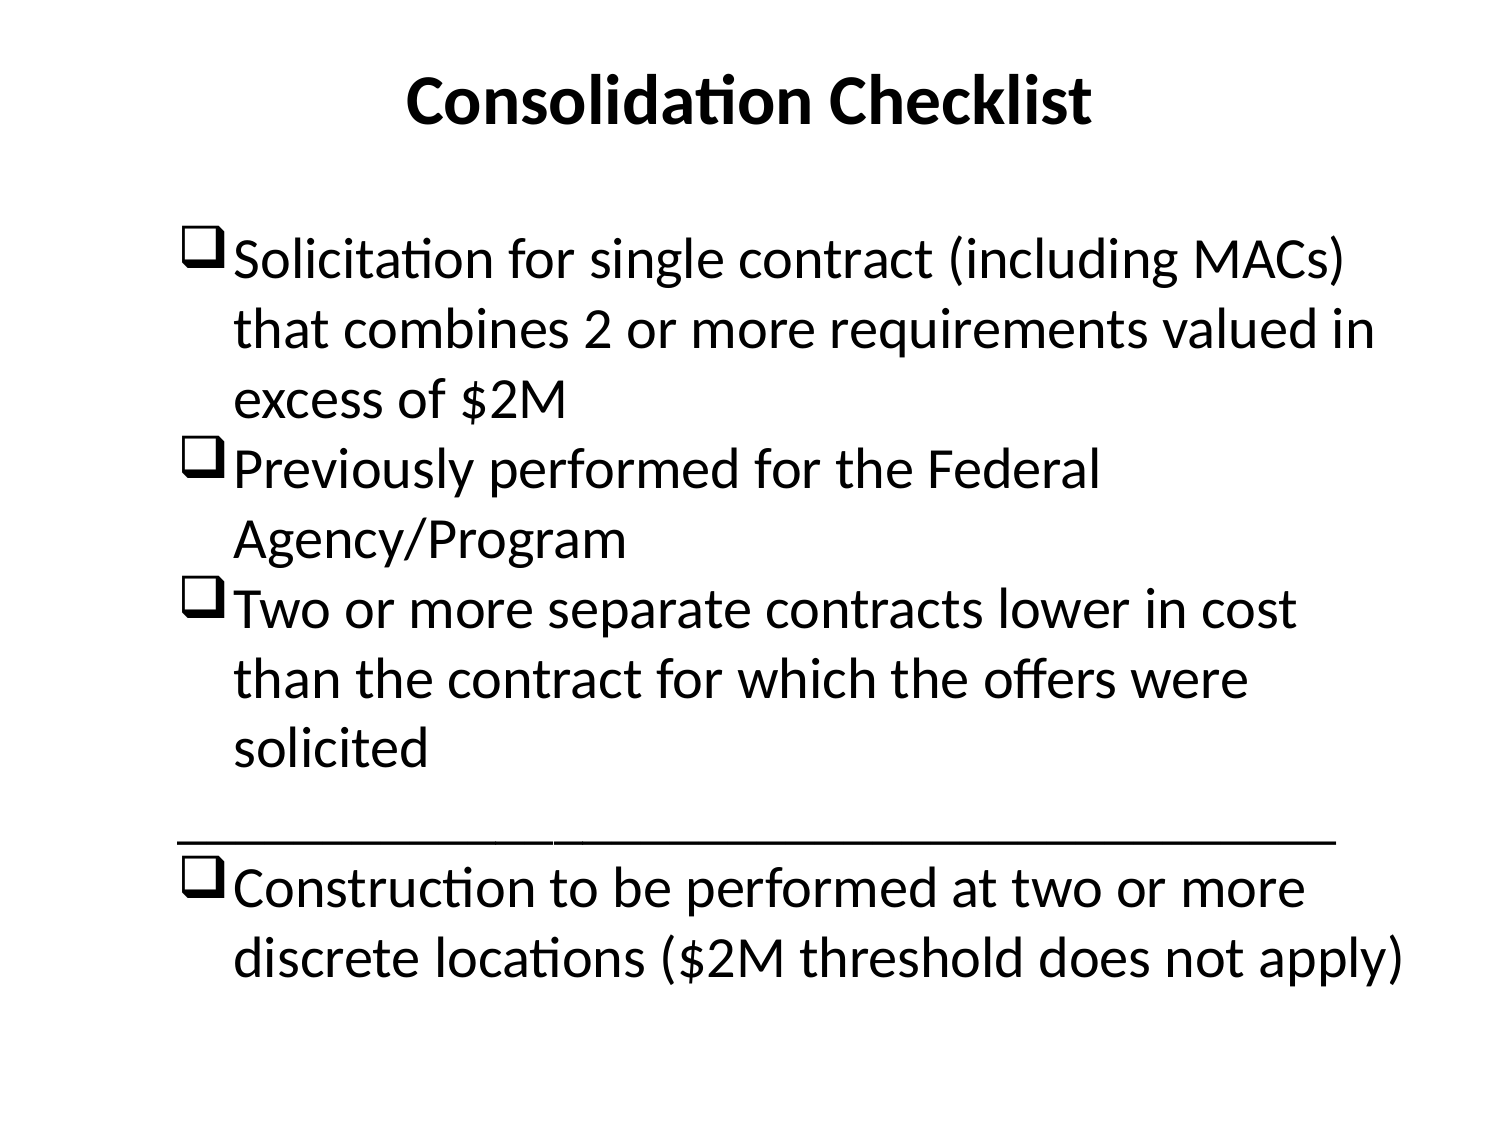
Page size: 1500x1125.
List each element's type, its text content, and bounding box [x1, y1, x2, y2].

title Consolidation Checklist [75, 45, 1425, 233]
text_box Solicitation for single contract (including MACs) that combines 2 or more requirements valued in excess of $2M Previously performed for the Federal Agency/Program Two or more separate contracts lower in cost than the contract for which the offers were solicited ________________________________________ Construction to be performed at two or more discrete locations ($2M threshold does not apply) [162, 233, 1425, 1067]
